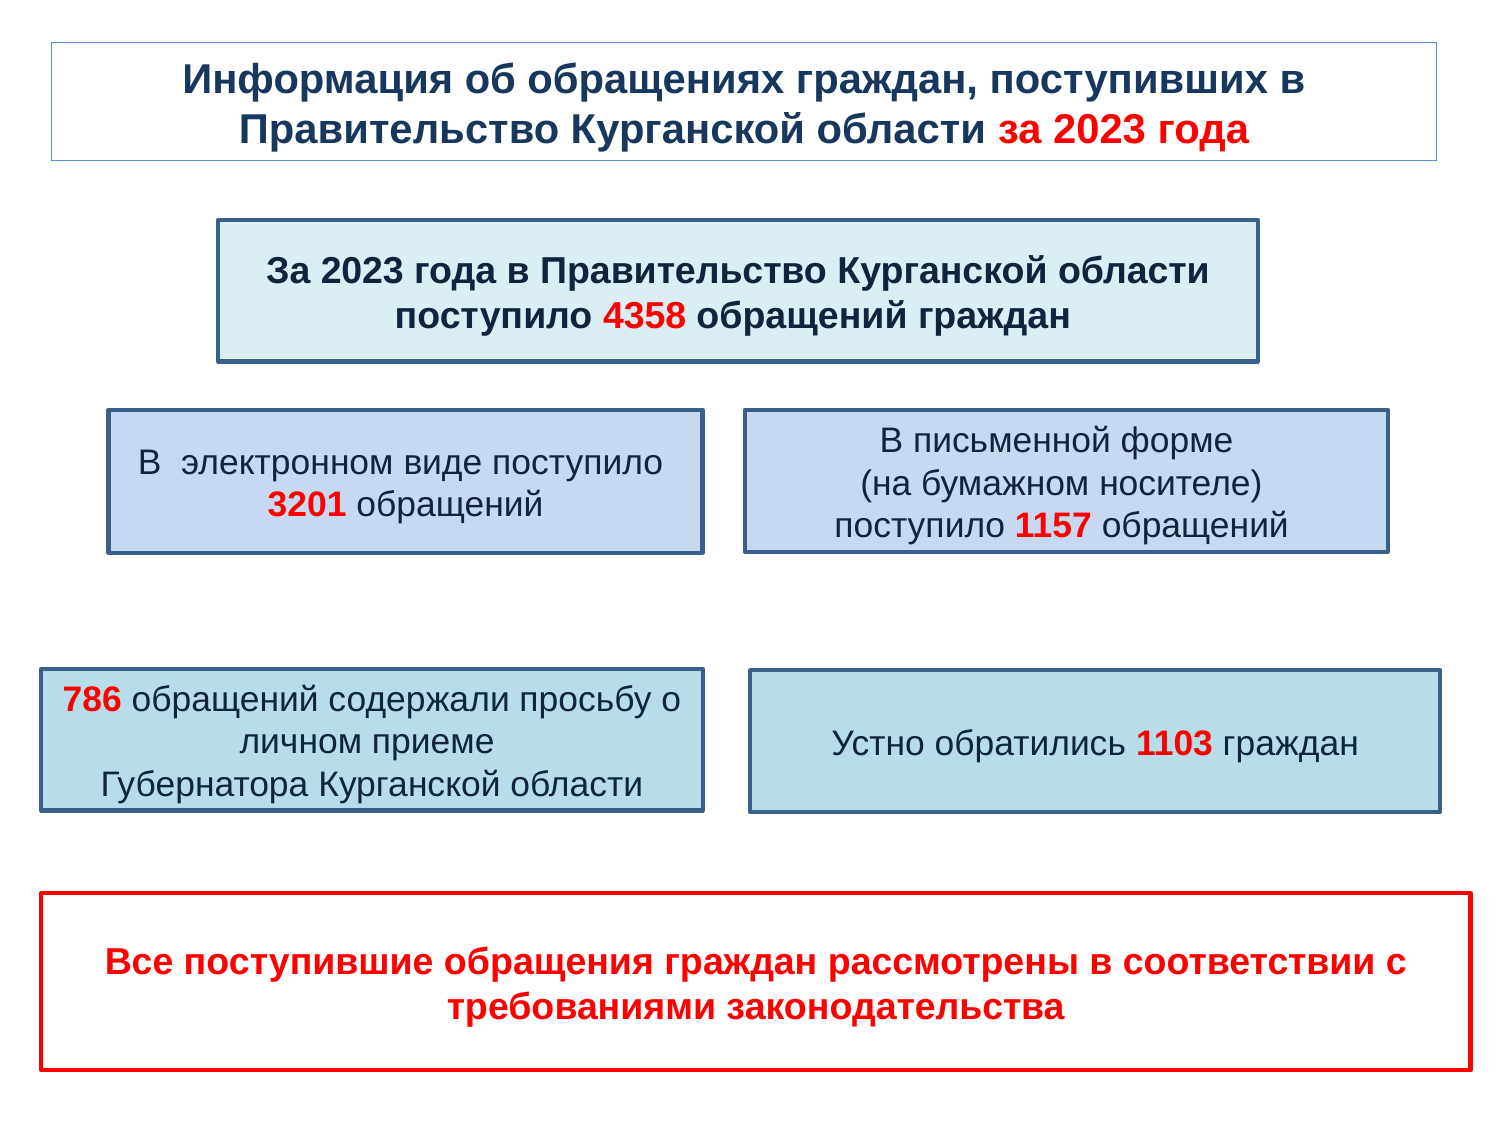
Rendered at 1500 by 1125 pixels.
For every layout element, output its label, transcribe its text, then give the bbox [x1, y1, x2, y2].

text_box Устно обратились 1103 граждан [748, 668, 1442, 814]
text_box 786 обращений содержали просьбу о личном приеме Губернатора Курганской области [39, 667, 705, 813]
text_box За 2023 года в Правительство Курганской области поступило 4358 обращений граждан [216, 218, 1260, 364]
text_box Все поступившие обращения граждан рассмотрены в соответствии с требованиями законодательства [39, 891, 1473, 1072]
text_box В электронном виде поступило 3201 обращений [106, 408, 705, 555]
text_box В письменной форме (на бумажном носителе) поступило 1157 обращений [743, 408, 1390, 554]
title Информация об обращениях граждан, поступивших в Правительство Курганской области за 2023 года [51, 42, 1437, 161]
